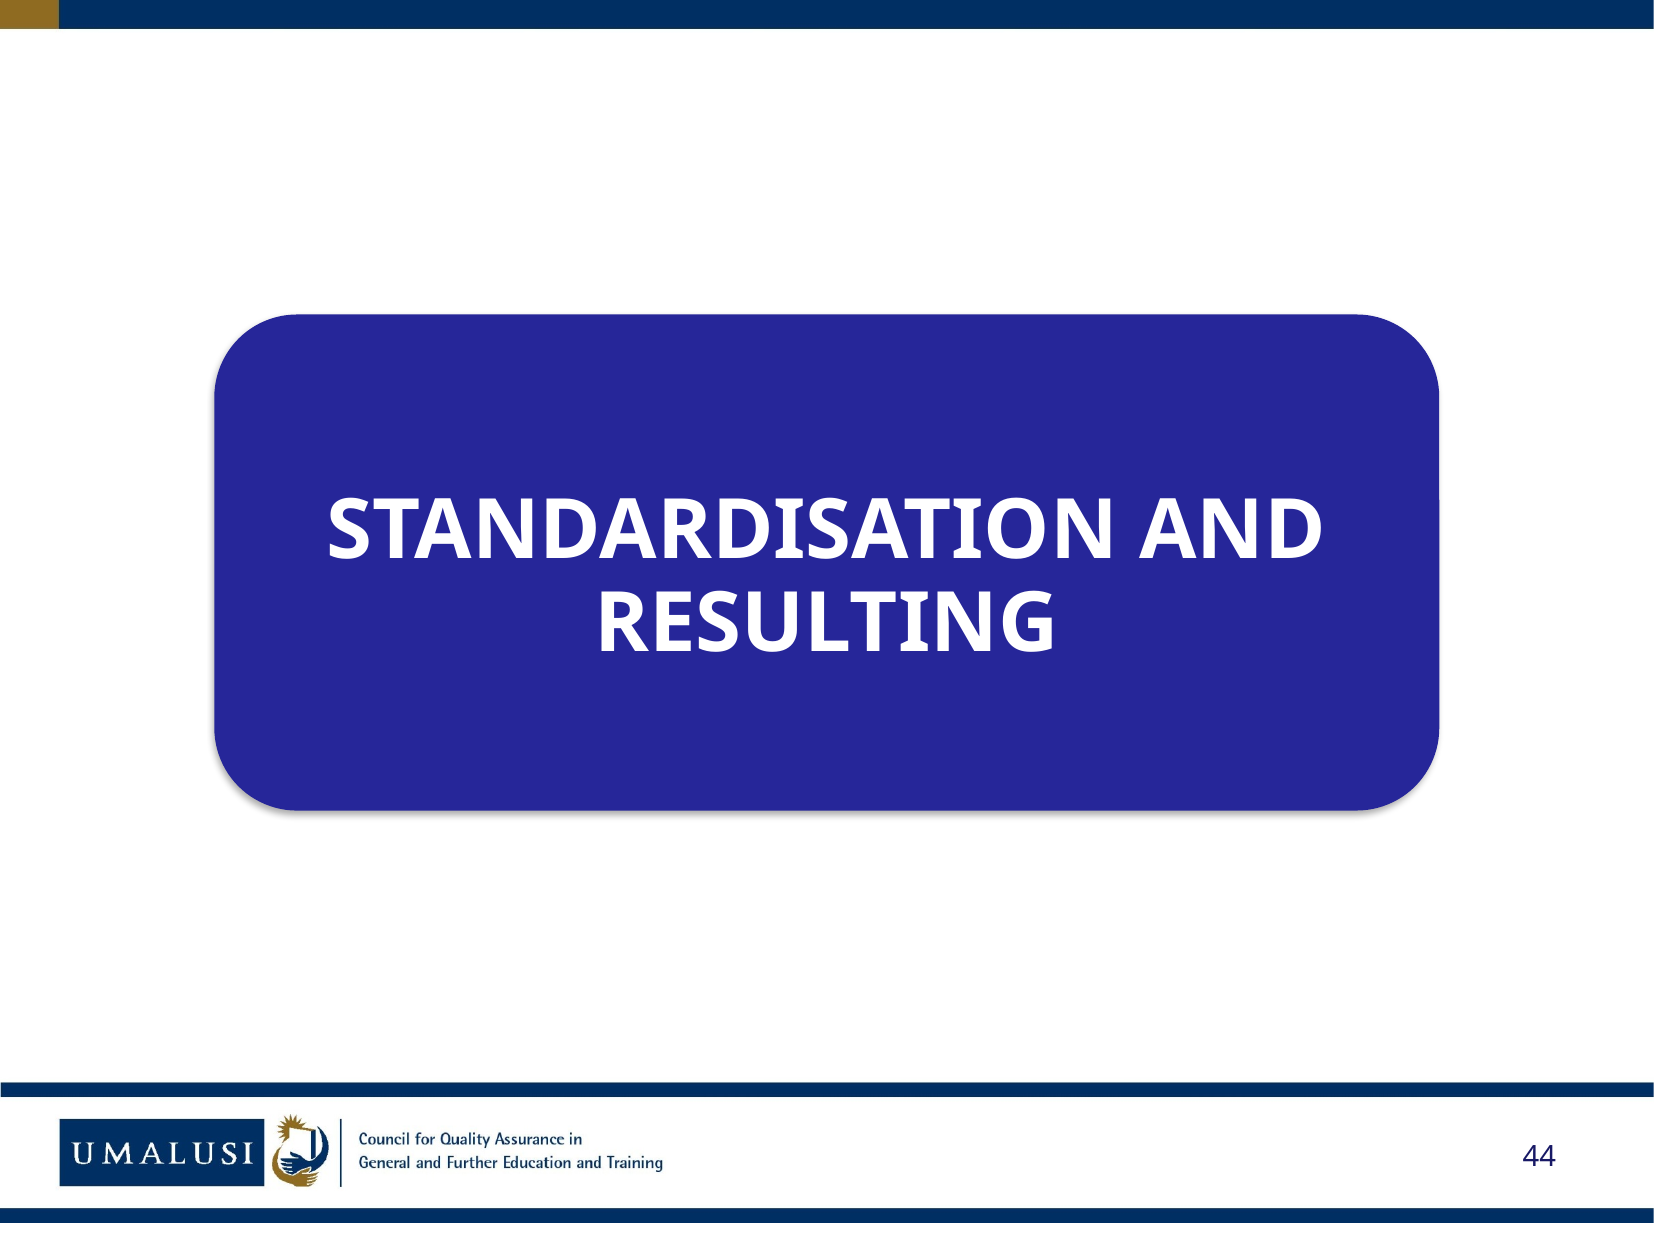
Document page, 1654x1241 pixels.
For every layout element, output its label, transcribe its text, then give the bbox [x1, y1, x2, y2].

picture [0, 950, 1654, 1223]
text_box STANDARDISATION AND RESULTING [214, 314, 1440, 811]
slide_number 44 [1184, 1129, 1572, 1216]
picture [0, 0, 1654, 154]
